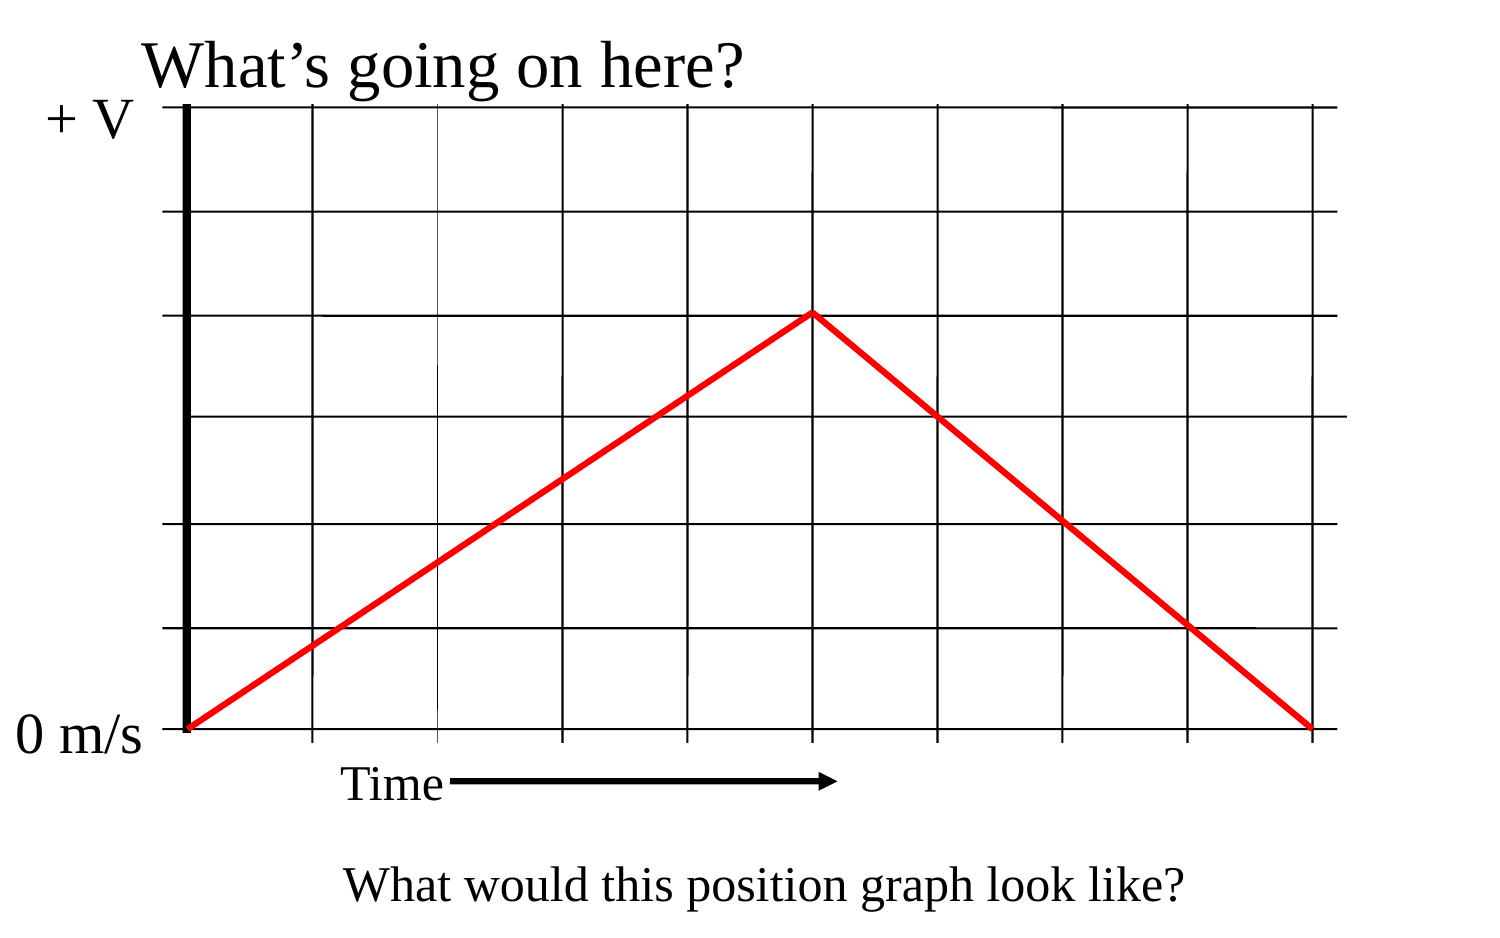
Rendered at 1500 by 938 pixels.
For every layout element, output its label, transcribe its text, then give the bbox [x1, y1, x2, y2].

text_box + V [31, 72, 149, 158]
text_box [449, 775, 838, 788]
text_box Time [325, 742, 460, 818]
text_box 0 m/s [0, 687, 159, 773]
text_box What’s going on here? [127, 12, 761, 108]
text_box What would this position graph look like? [328, 843, 1201, 919]
